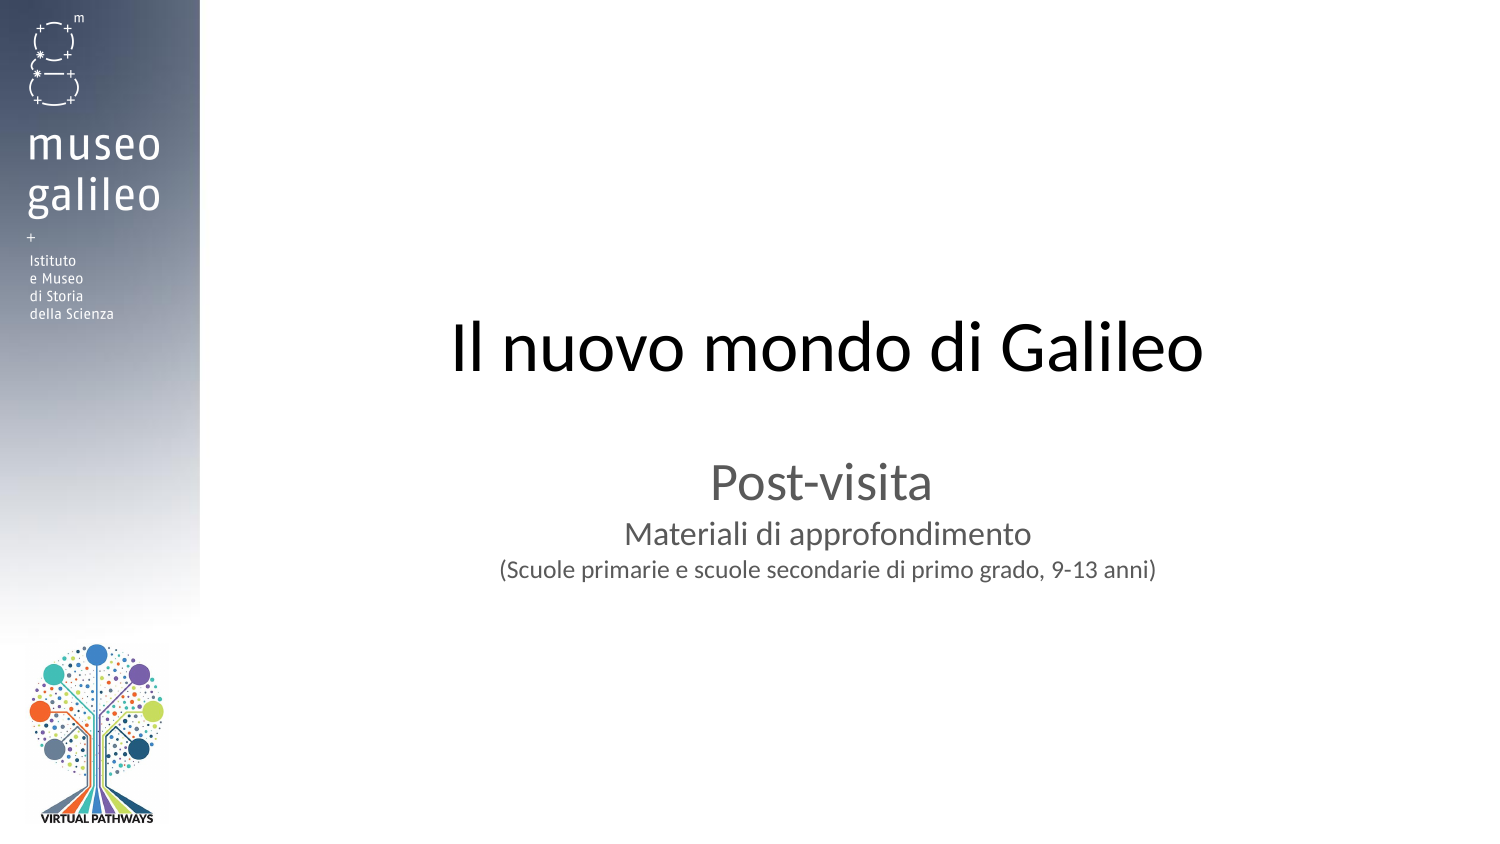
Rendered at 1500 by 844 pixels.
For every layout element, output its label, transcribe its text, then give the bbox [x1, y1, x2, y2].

picture [0, 0, 1500, 844]
subtitle Post-visita Materiali di approfondimento (Scuole primarie e scuole secondarie di primo grado, 9-13 anni) [207, 431, 1449, 666]
title Il nuovo mondo di Galileo [207, 196, 1449, 402]
